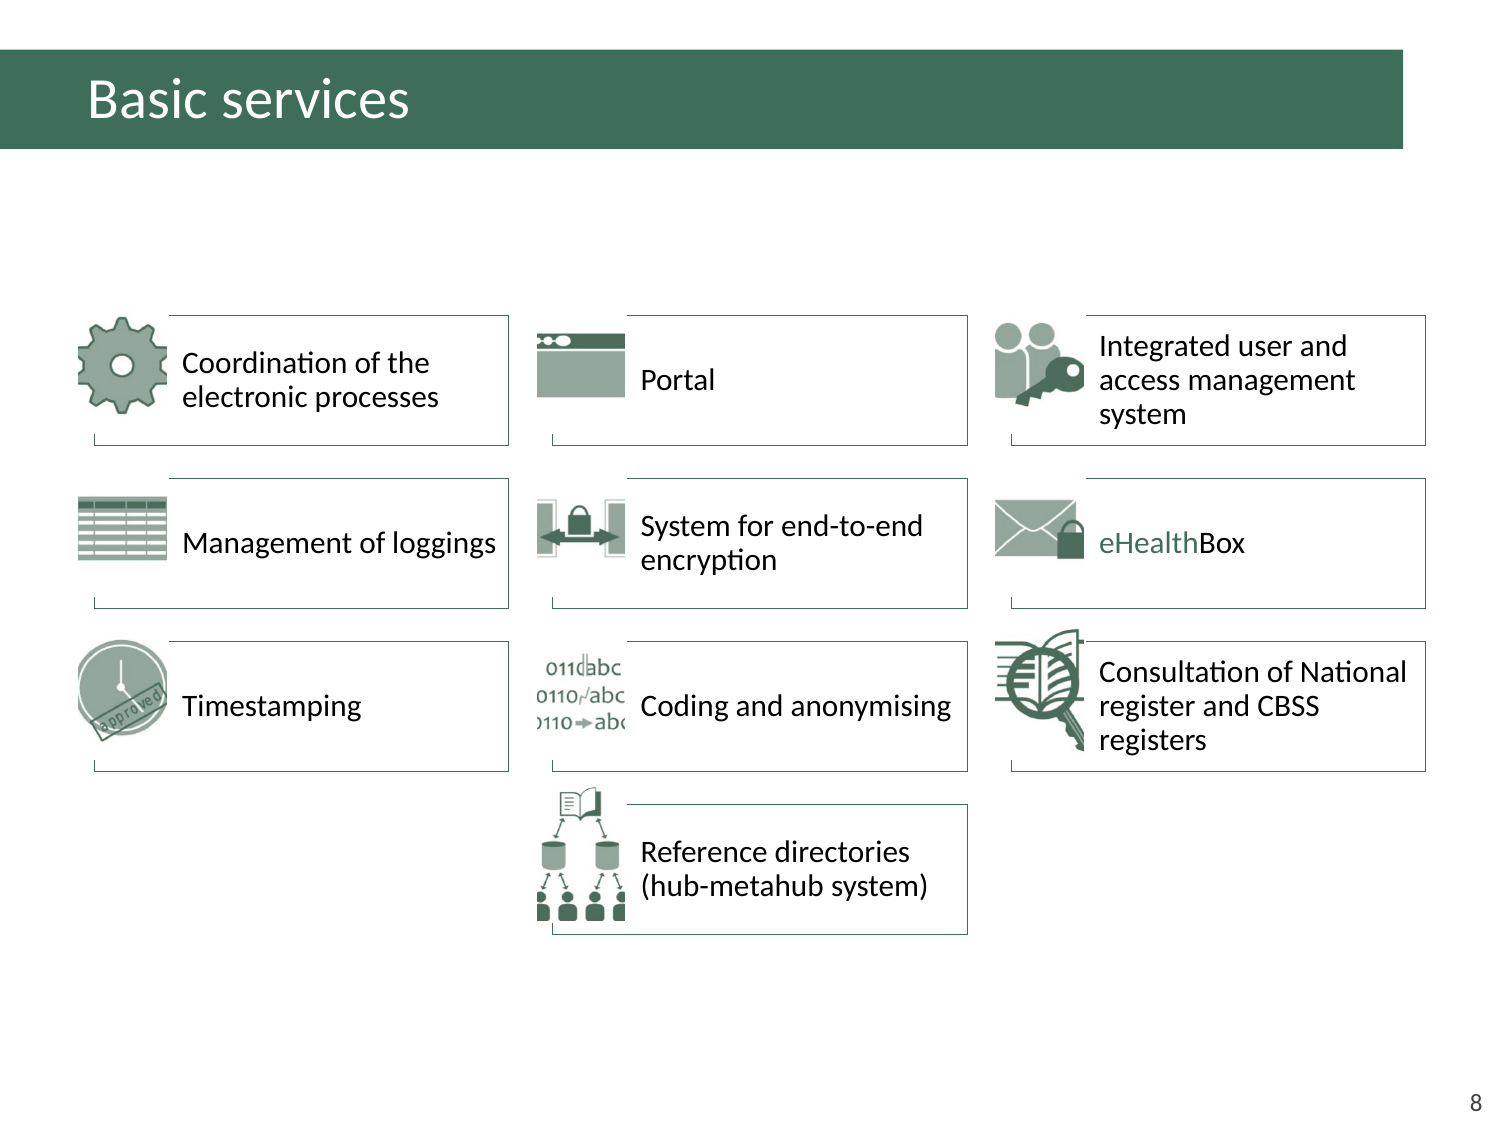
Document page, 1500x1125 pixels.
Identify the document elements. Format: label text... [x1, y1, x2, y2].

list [76, 196, 1427, 1035]
slide_number 8 [1131, 1068, 1498, 1125]
title Basic services [0, 49, 1404, 149]
